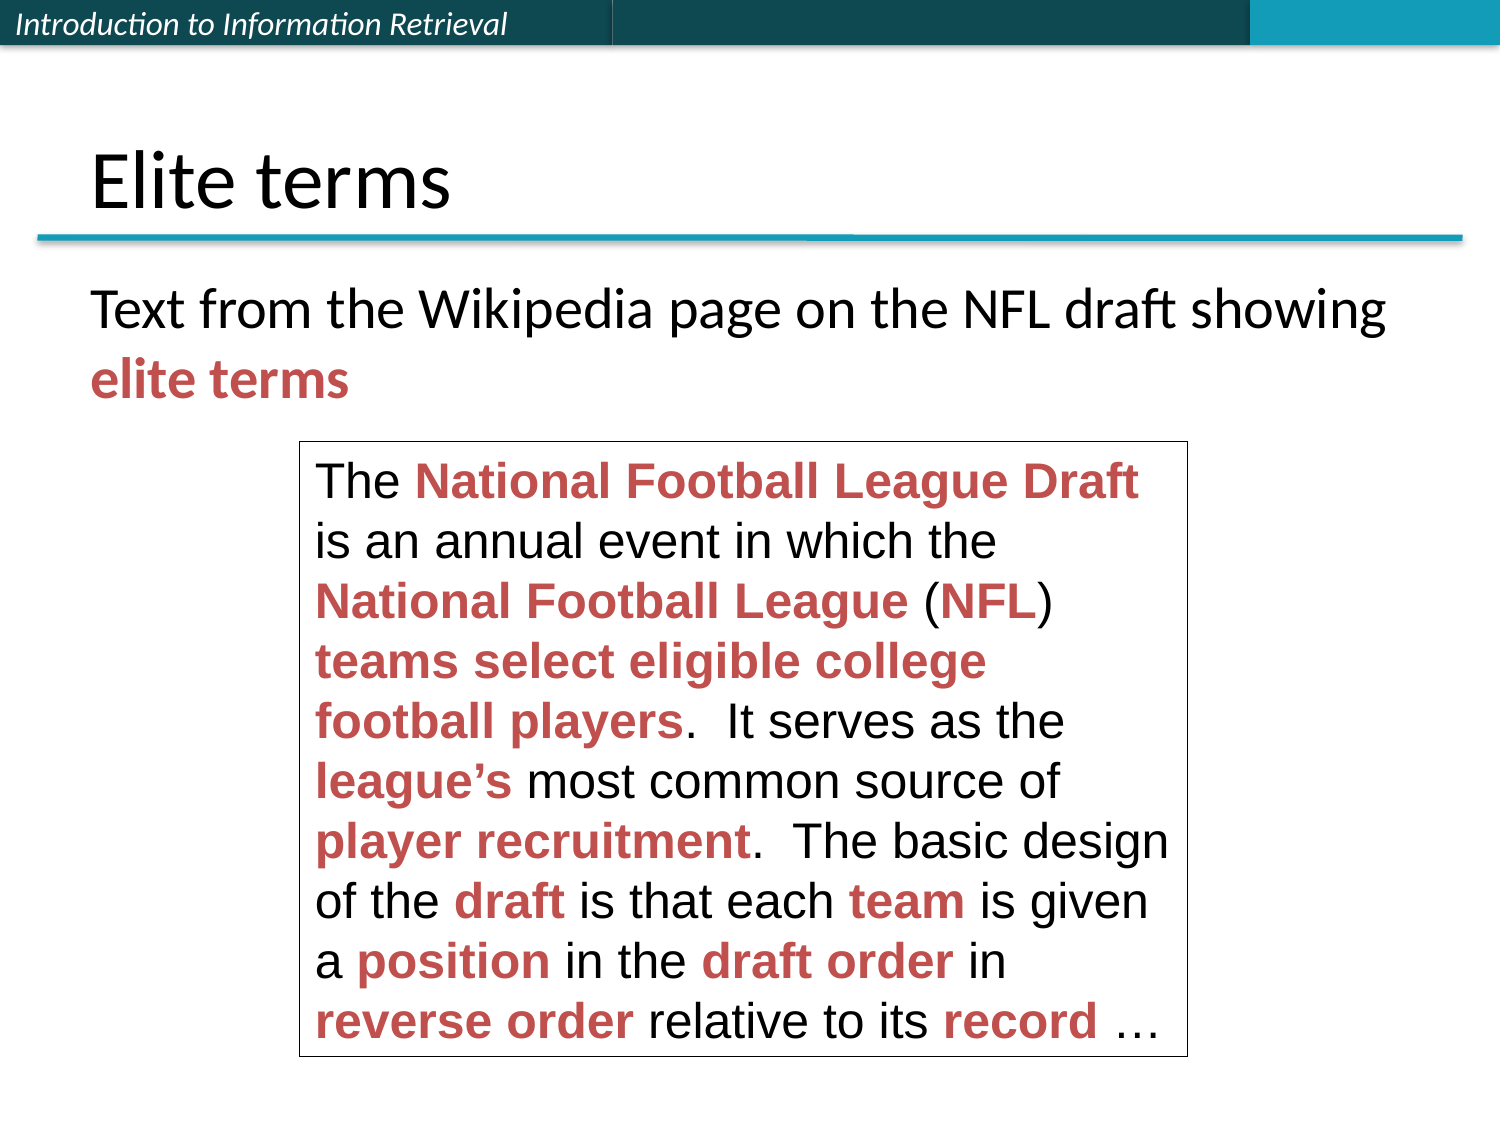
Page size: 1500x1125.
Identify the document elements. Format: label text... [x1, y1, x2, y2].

title Elite terms [75, 45, 1425, 233]
list Text from the Wikipedia page on the NFL draft showing elite terms [75, 262, 1425, 1075]
text_box The National Football League Draft is an annual event in which the National Football League (NFL) teams select eligible college football players. It serves as the league’s most common source of player recruitment. The basic design of the draft is that each team is given a position in the draft order in reverse order relative to its record … [299, 441, 1188, 1057]
